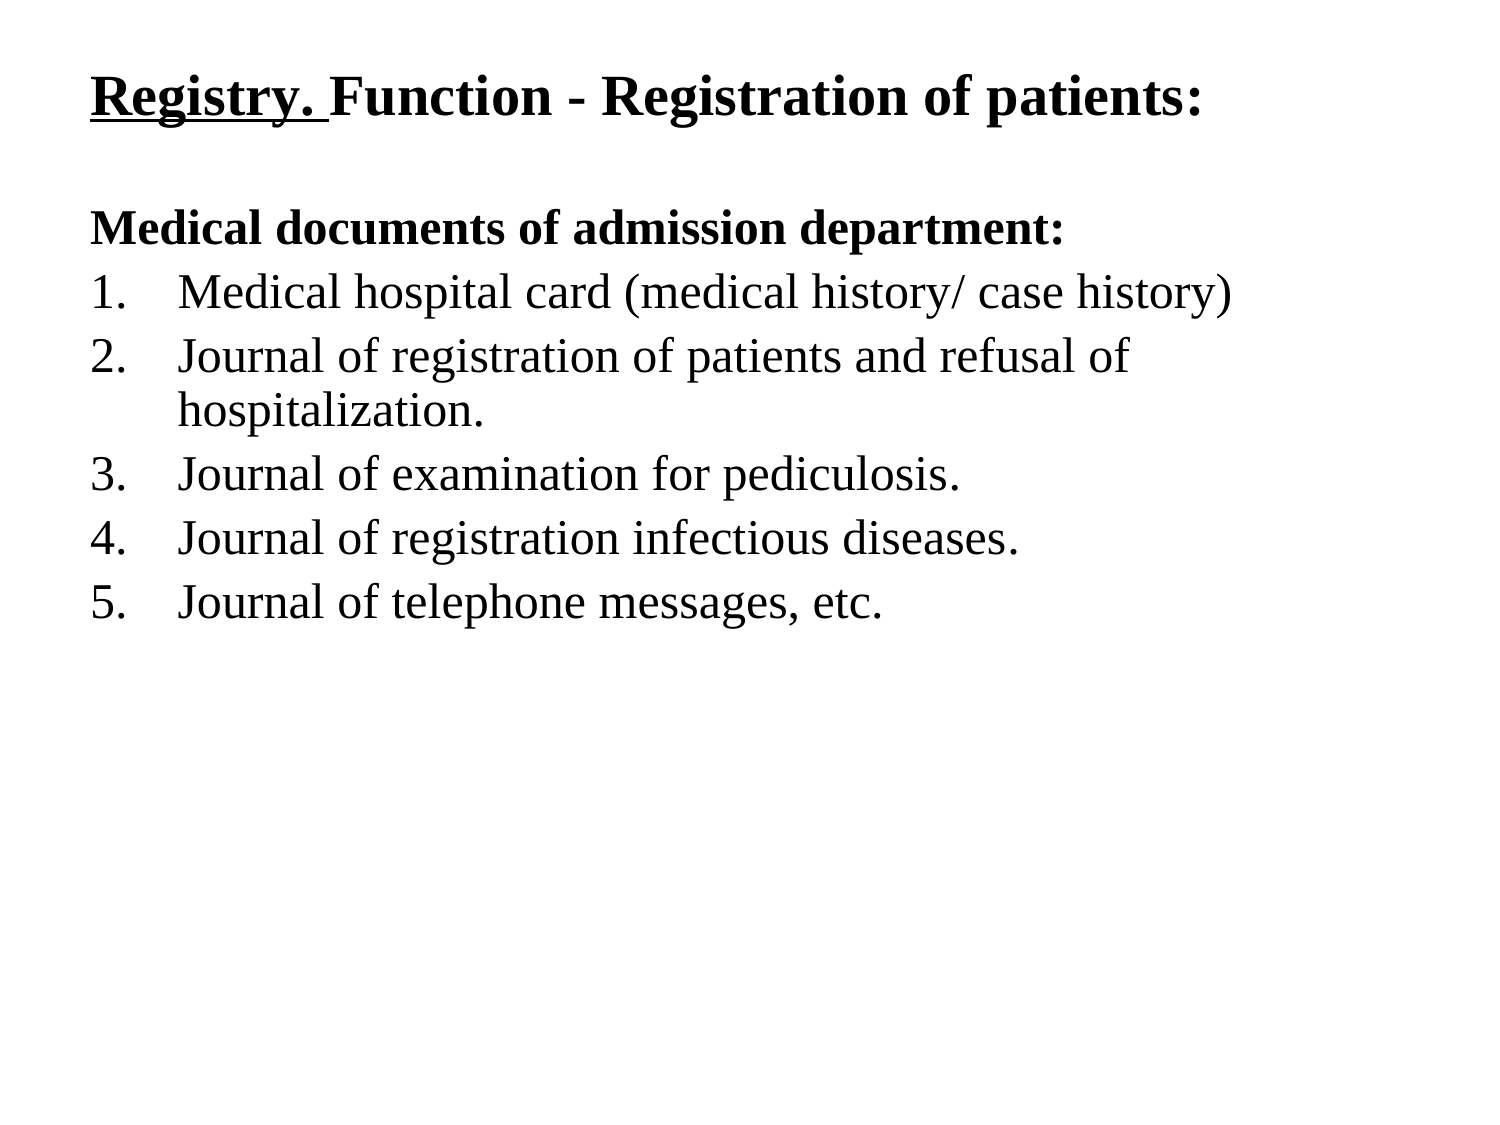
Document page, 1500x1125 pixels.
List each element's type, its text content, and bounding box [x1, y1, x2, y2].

list Registry. Function - Registration of patients: Medical documents of admission department: Medical hospital card (medical history/ case history) Journal of registration of patients and refusal of hospitalization. Journal of examination for pediculosis. Journal of registration infectious diseases. Journal of telephone messages, etc. [75, 50, 1400, 1005]
